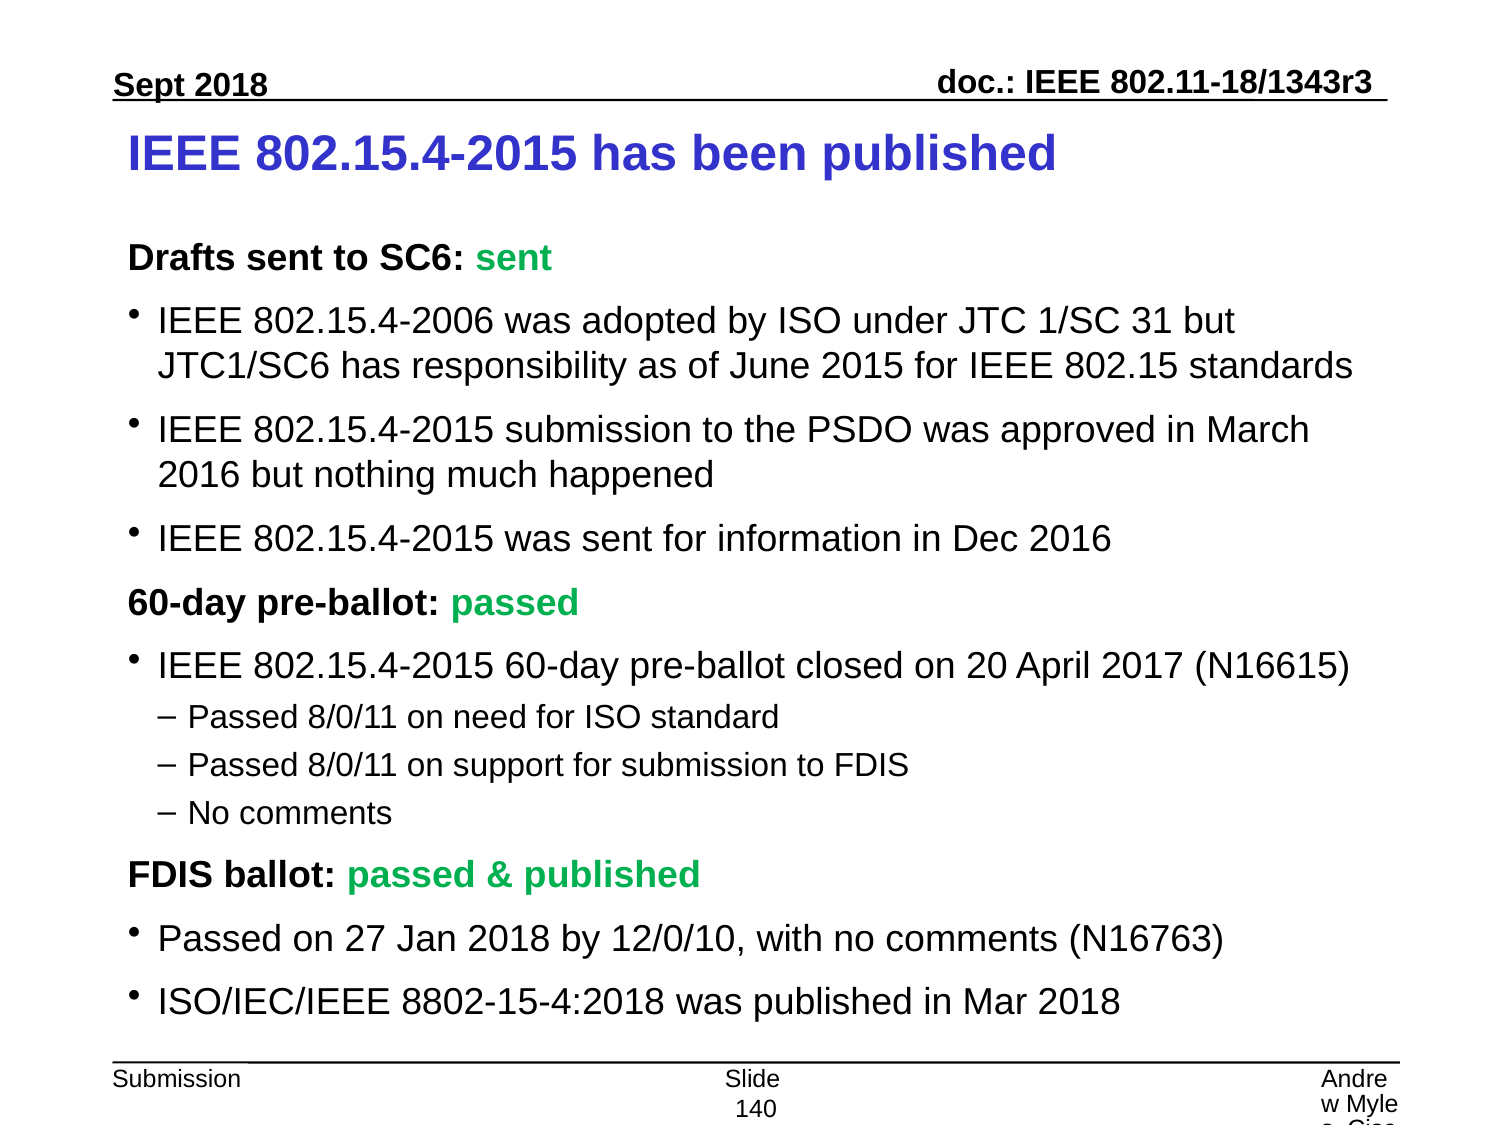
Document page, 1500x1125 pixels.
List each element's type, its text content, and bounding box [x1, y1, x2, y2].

slide_number Slide 140 [709, 1061, 803, 1093]
footer Andrew Myles, Cisco [1320, 1061, 1402, 1093]
title IEEE 802.15.4-2015 has been published [112, 112, 1388, 224]
list Drafts sent to SC6: sent IEEE 802.15.4-2006 was adopted by ISO under JTC 1/SC 31 but JTC1/SC6 has responsibility as of June 2015 for IEEE 802.15 standards IEEE 802.15.4-2015 submission to the PSDO was approved in March 2016 but nothing much happened IEEE 802.15.4-2015 was sent for information in Dec 2016 60-day pre-ballot: passed IEEE 802.15.4-2015 60-day pre-ballot closed on 20 April 2017 (N16615) Passed 8/0/11 on need for ISO standard Passed 8/0/11 on support for submission to FDIS No comments FDIS ballot: passed & published Passed on 27 Jan 2018 by 12/0/10, with no comments (N16763) ISO/IEC/IEEE 8802-15-4:2018 was published in Mar 2018 [112, 224, 1388, 900]
